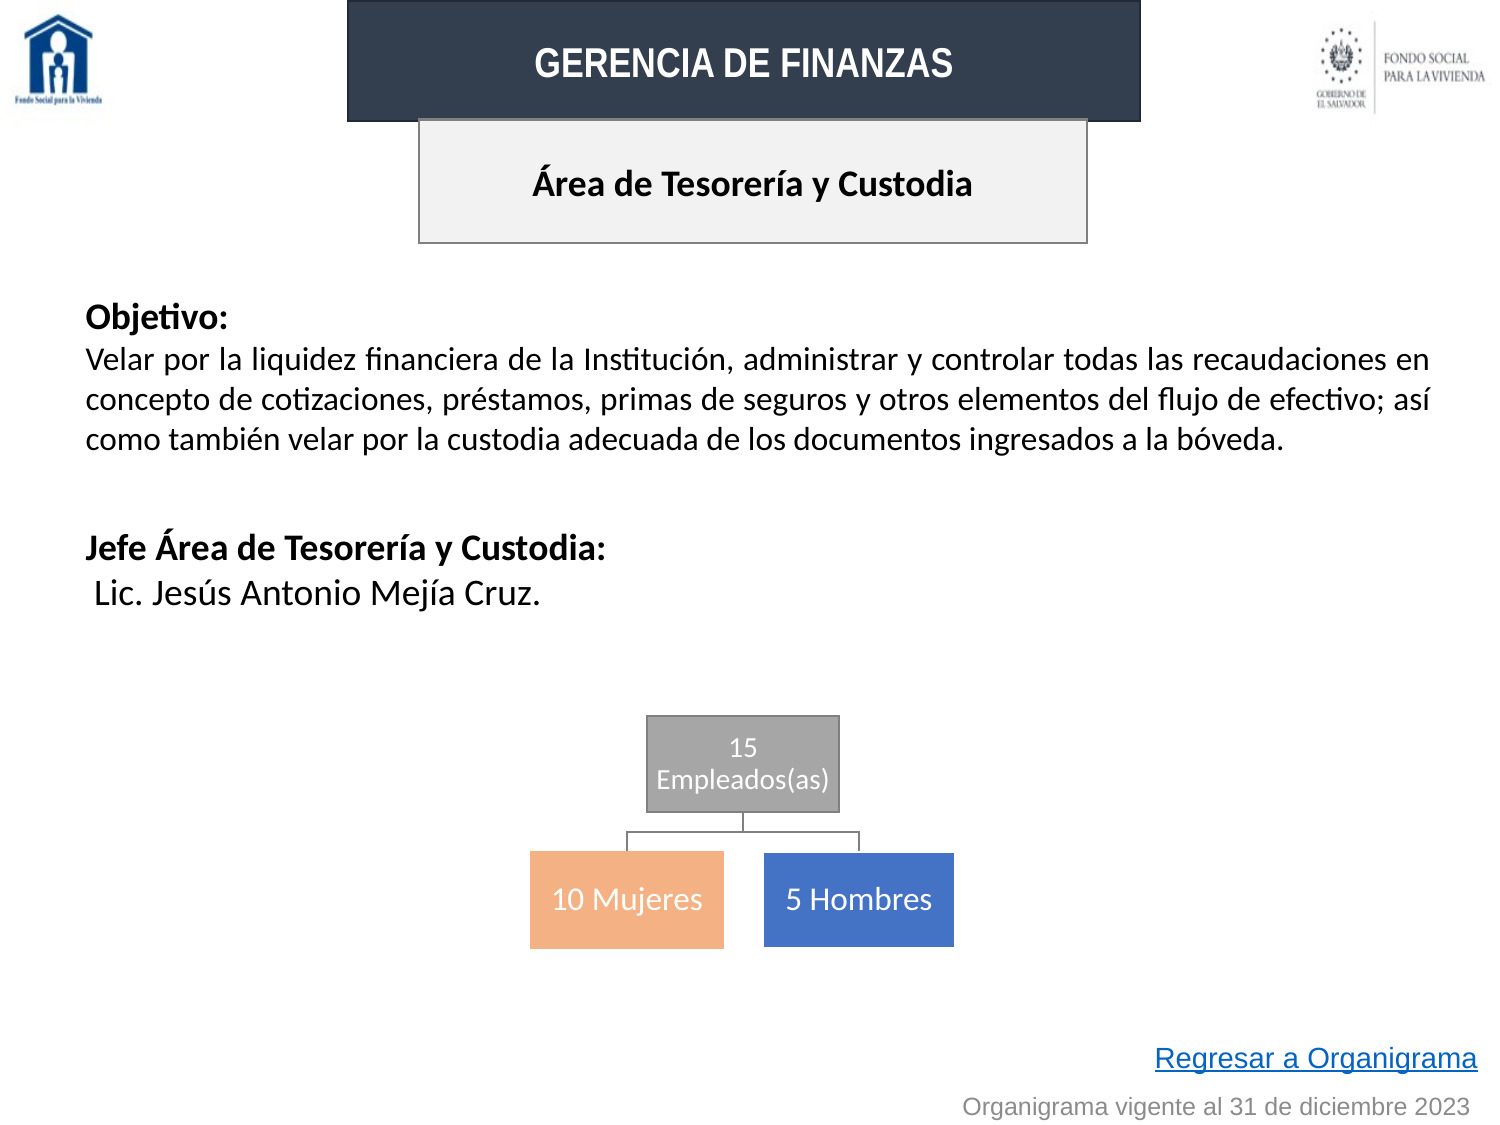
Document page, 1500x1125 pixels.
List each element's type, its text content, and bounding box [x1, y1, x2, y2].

text_box Objetivo: Velar por la liquidez financiera de la Institución, administrar y controlar todas las recaudaciones en concepto de cotizaciones, préstamos, primas de seguros y otros elementos del flujo de efectivo; así como también velar por la custodia adecuada de los documentos ingresados a la bóveda. [70, 284, 1447, 465]
text_box GERENCIA DE FINANZAS [347, 0, 1141, 122]
picture [0, 0, 1500, 1125]
text_box Jefe Área de Tesorería y Custodia: Lic. Jesús Antonio Mejía Cruz. [70, 515, 780, 620]
text_box Área de Tesorería y Custodia [418, 118, 1088, 244]
text_box Regresar a Organigrama [1139, 1031, 1500, 1075]
footer Organigrama vigente al 31 de diciembre 2023 [916, 1075, 1500, 1125]
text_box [496, 715, 991, 949]
